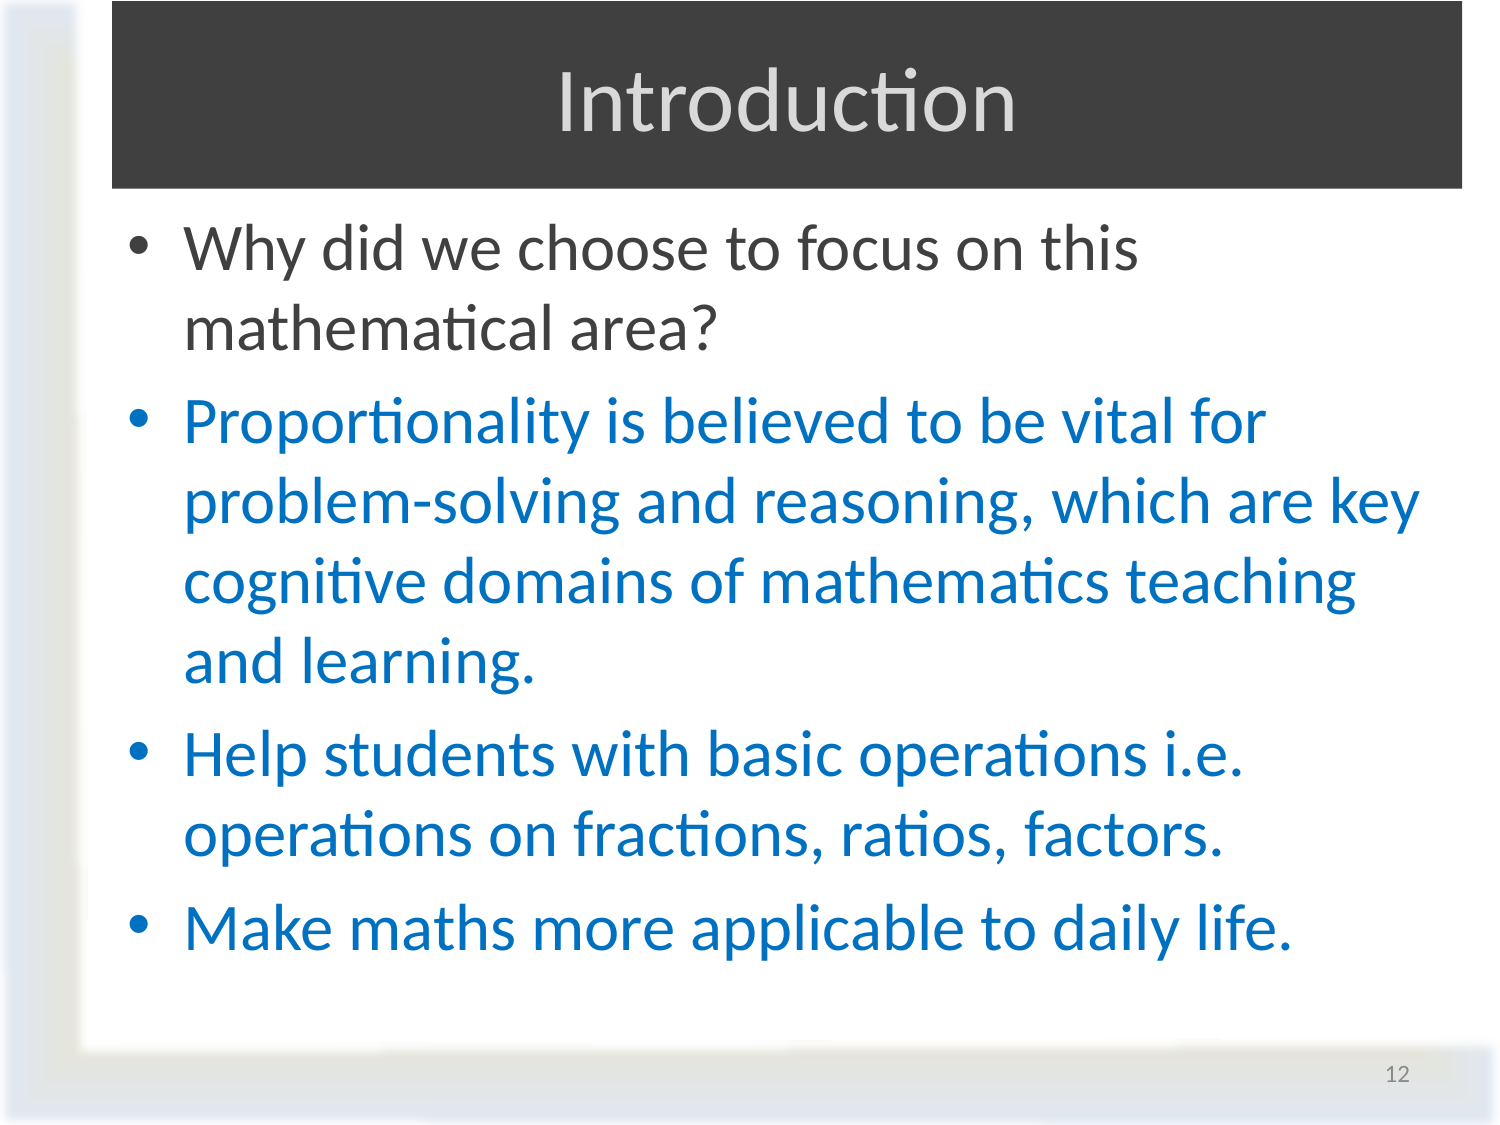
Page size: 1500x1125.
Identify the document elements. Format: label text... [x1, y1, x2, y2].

slide_number 12 [1074, 1042, 1425, 1103]
title Introduction [112, 1, 1463, 189]
list Why did we choose to focus on this mathematical area? Proportionality is believed to be vital for problem-solving and reasoning, which are key cognitive domains of mathematics teaching and learning. Help students with basic operations i.e. operations on fractions, ratios, factors. Make maths more applicable to daily life. [112, 196, 1463, 939]
